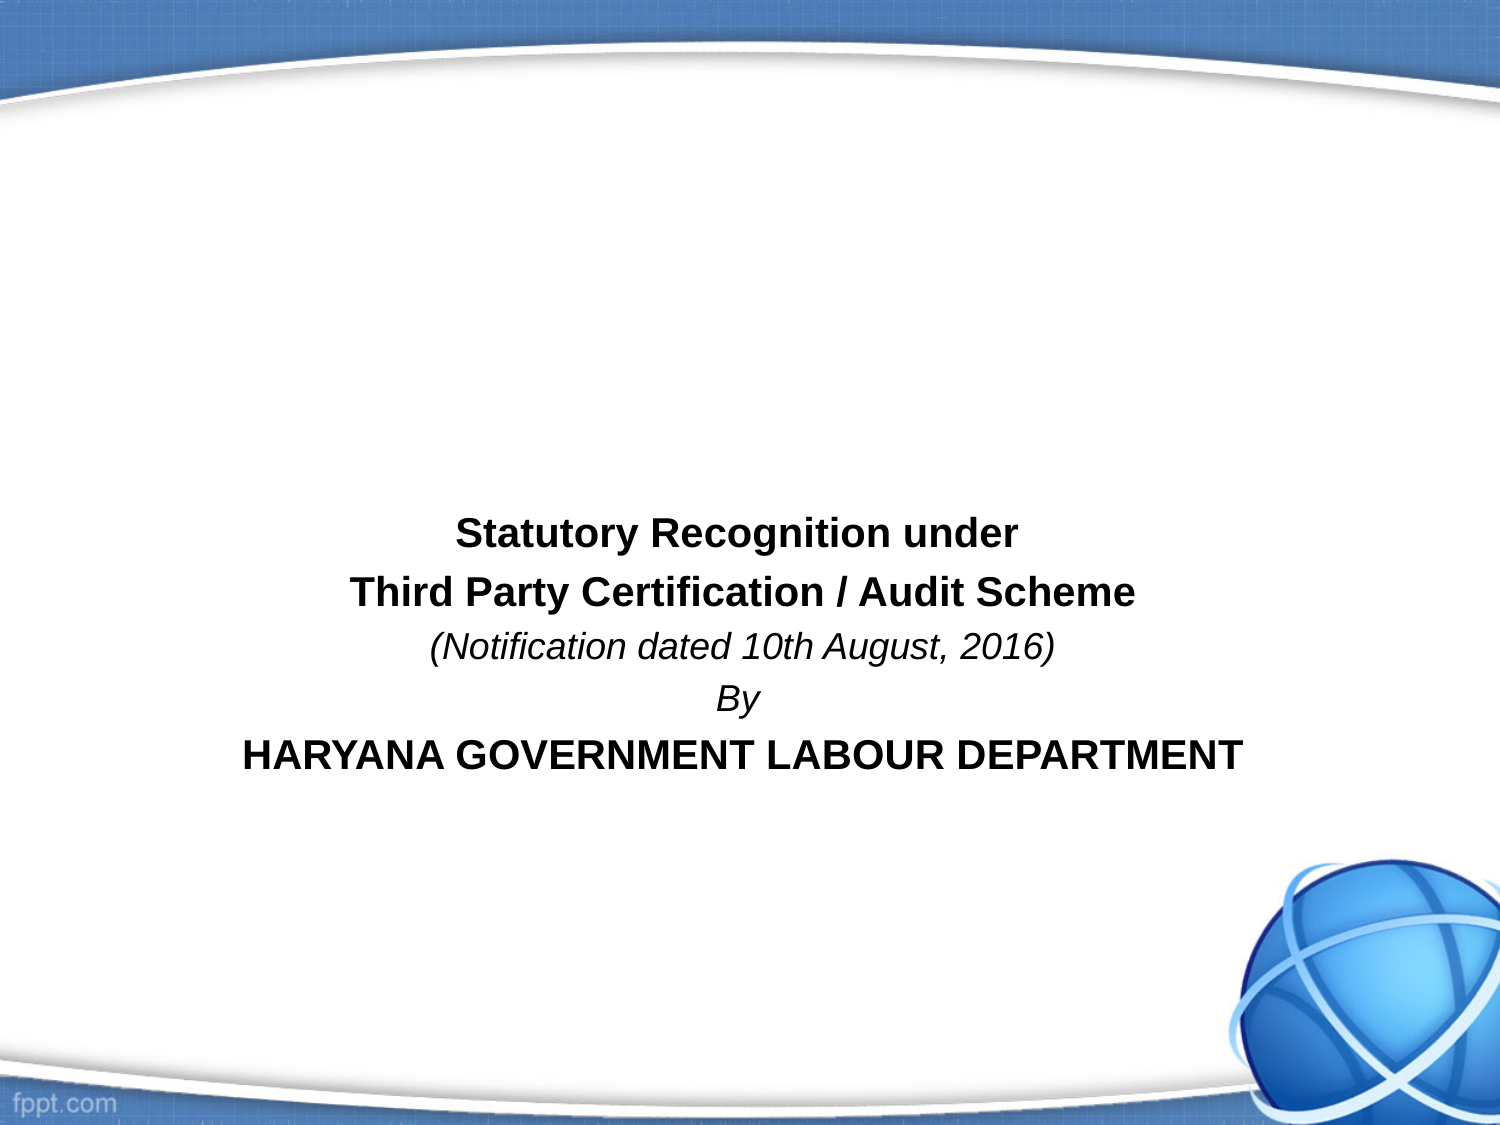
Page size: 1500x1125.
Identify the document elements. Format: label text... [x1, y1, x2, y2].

picture [0, 0, 1500, 1125]
list Statutory Recognition under Third Party Certification / Audit Scheme (Notification dated 10th August, 2016) By HARYANA GOVERNMENT LABOUR DEPARTMENT [105, 316, 1381, 786]
